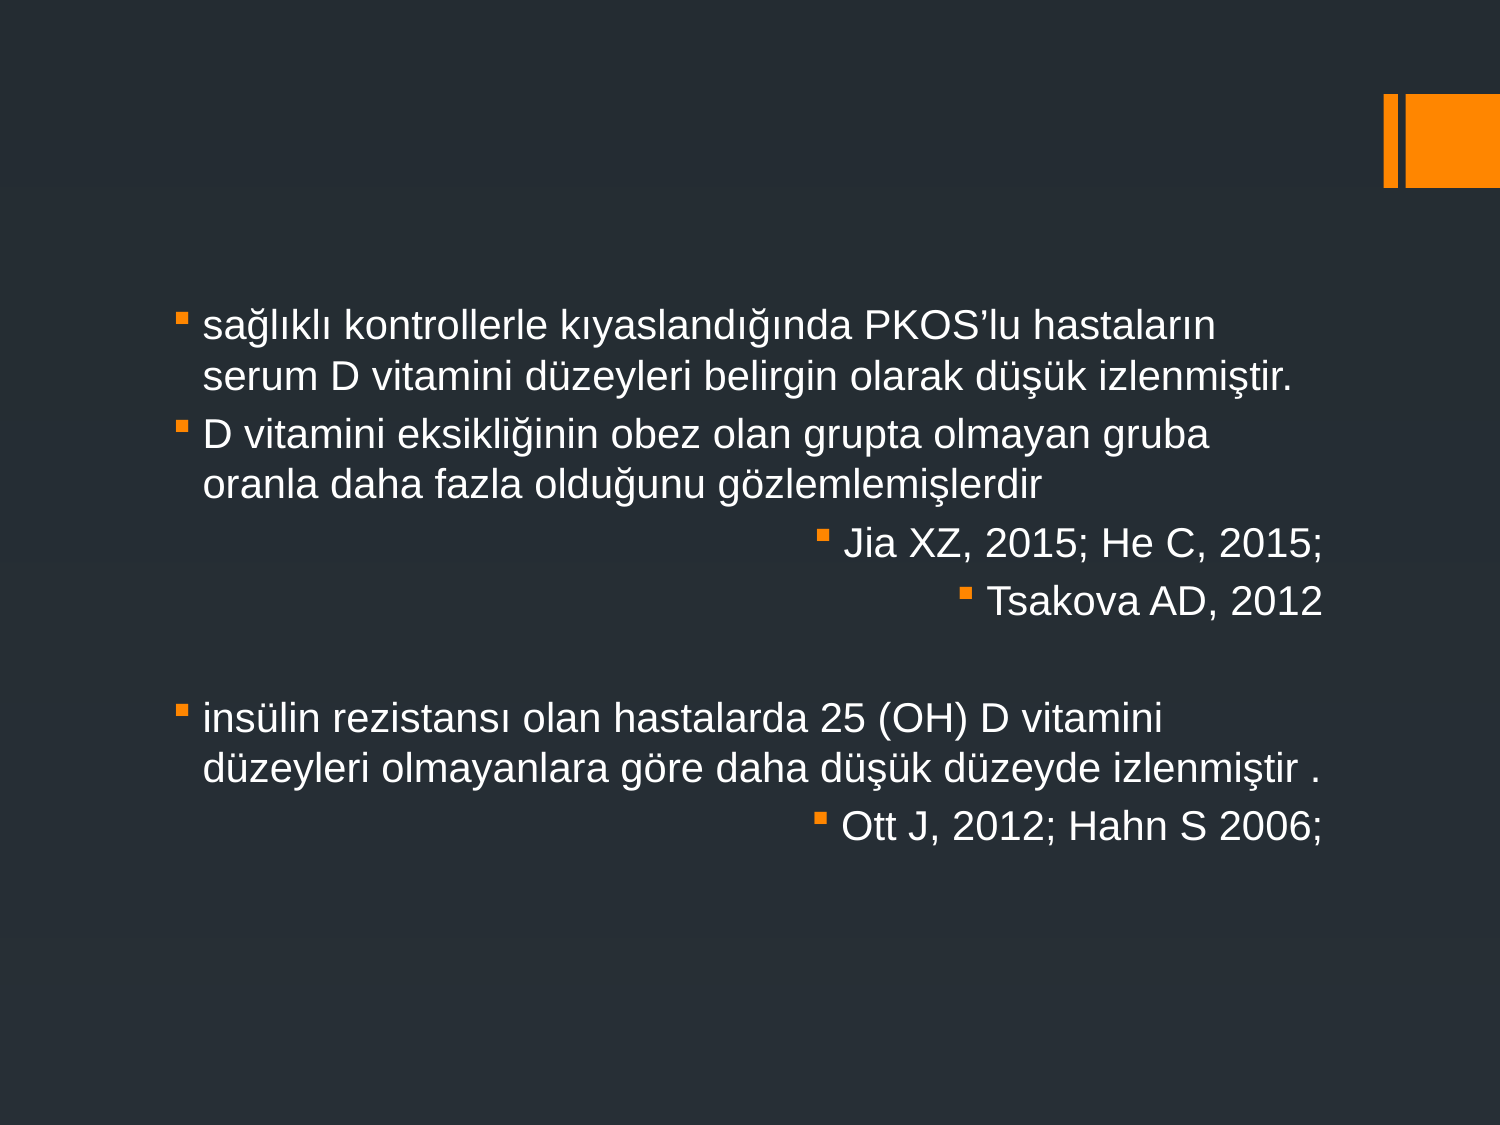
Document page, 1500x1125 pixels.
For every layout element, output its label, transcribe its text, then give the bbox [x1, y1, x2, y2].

list sağlıklı kontrollerle kıyaslandığında PKOS’lu hastaların serum D vitamini düzeyleri belirgin olarak düşük izlenmiştir. D vitamini eksikliğinin obez olan grupta olmayan gruba oranla daha fazla olduğunu gözlemlemişlerdir Jia XZ, 2015; He C, 2015; Tsakova AD, 2012 insülin rezistansı olan hastalarda 25 (OH) D vitamini düzeyleri olmayanlara göre daha düşük düzeyde izlenmiştir . Ott J, 2012; Hahn S 2006; [150, 290, 1350, 1035]
